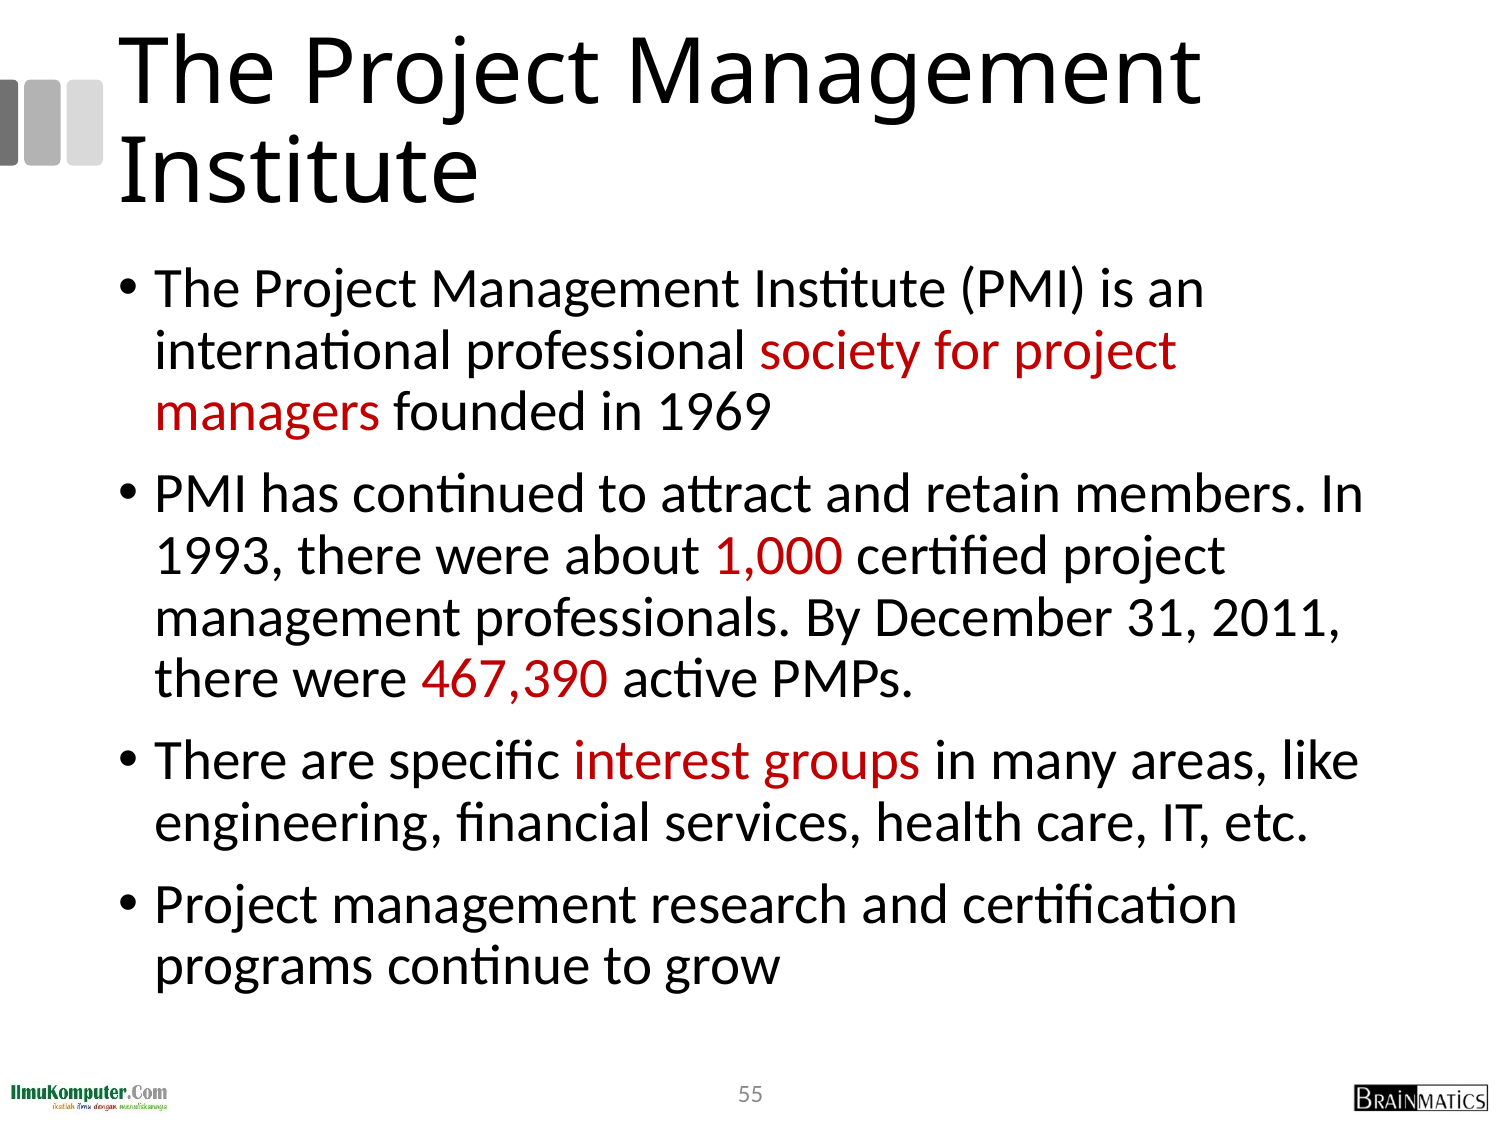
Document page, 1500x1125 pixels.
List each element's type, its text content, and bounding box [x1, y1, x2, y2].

list The Project Management Institute (PMI) is an international professional society for project managers founded in 1969 PMI has continued to attract and retain members. In 1993, there were about 1,000 certified project management professionals. By December 31, 2011, there were 467,390 active PMPs. There are specific interest groups in many areas, like engineering, financial services, health care, IT, etc. Project management research and certification programs continue to grow [103, 250, 1397, 1013]
picture [4, 1081, 173, 1115]
title The Project Management Institute [103, 24, 1397, 222]
picture [1351, 1081, 1491, 1115]
slide_number 55 [582, 1062, 920, 1123]
